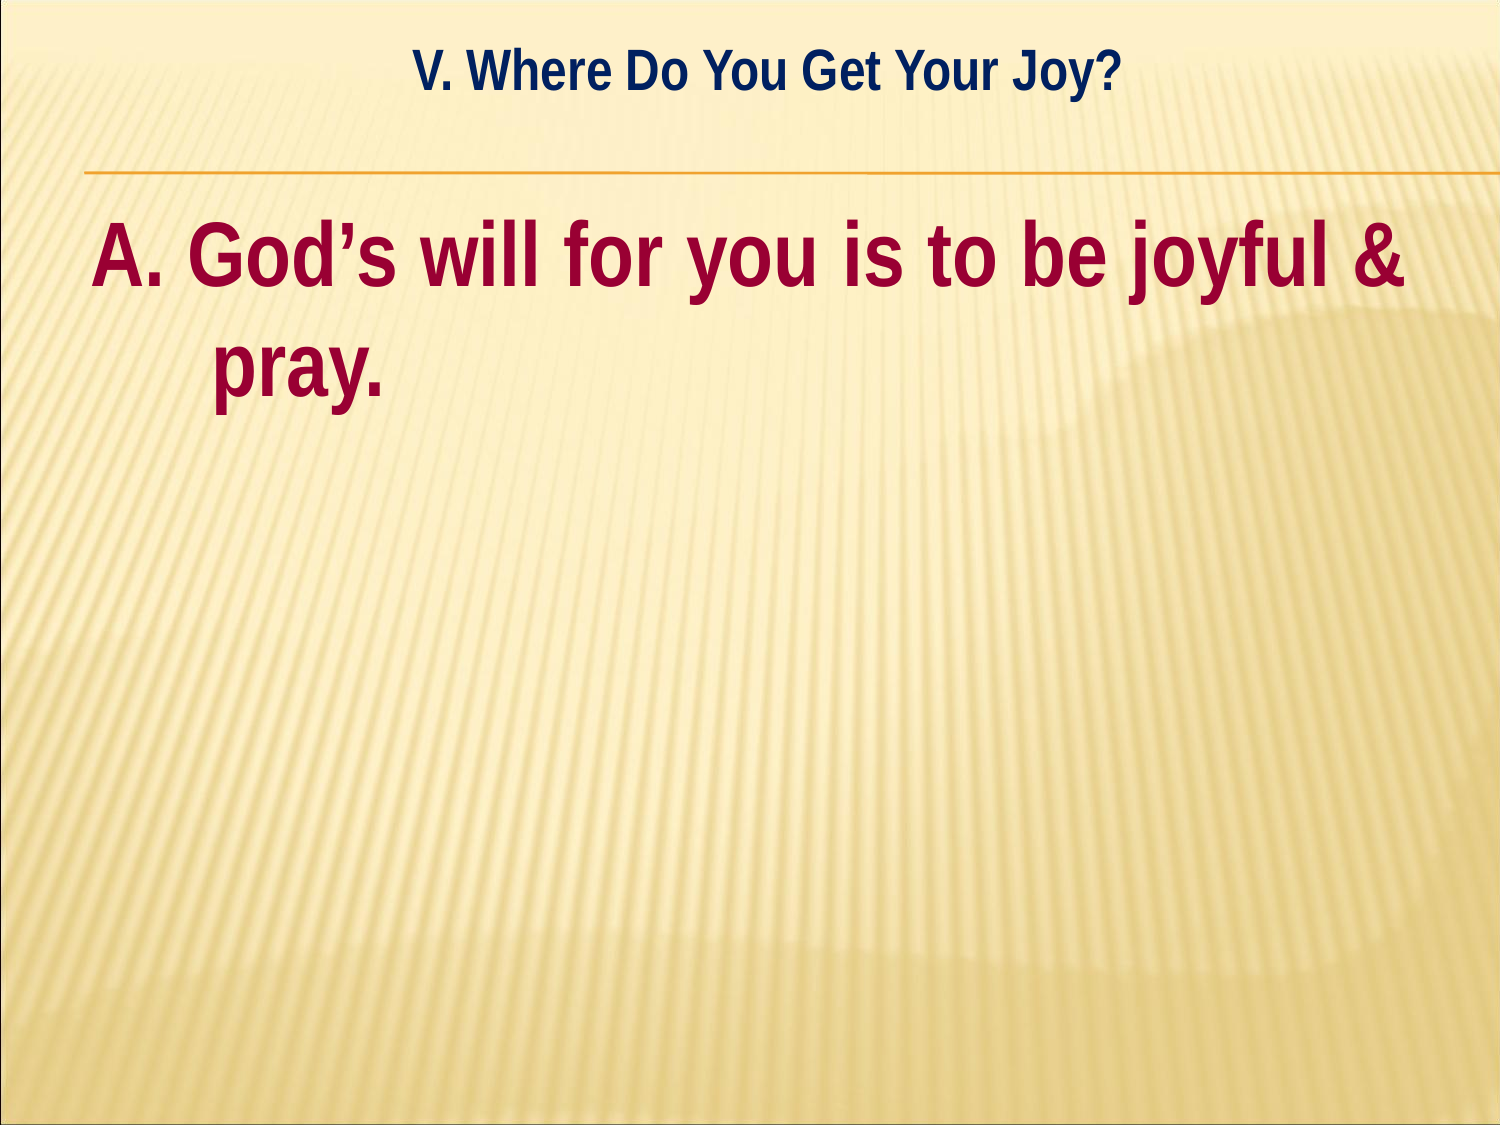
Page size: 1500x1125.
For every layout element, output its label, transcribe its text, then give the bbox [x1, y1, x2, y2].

text_box V. Where Do You Get Your Joy? [124, 24, 1413, 110]
picture [0, 0, 1500, 1125]
list A. God’s will for you is to be joyful & pray. [75, 187, 1425, 1075]
